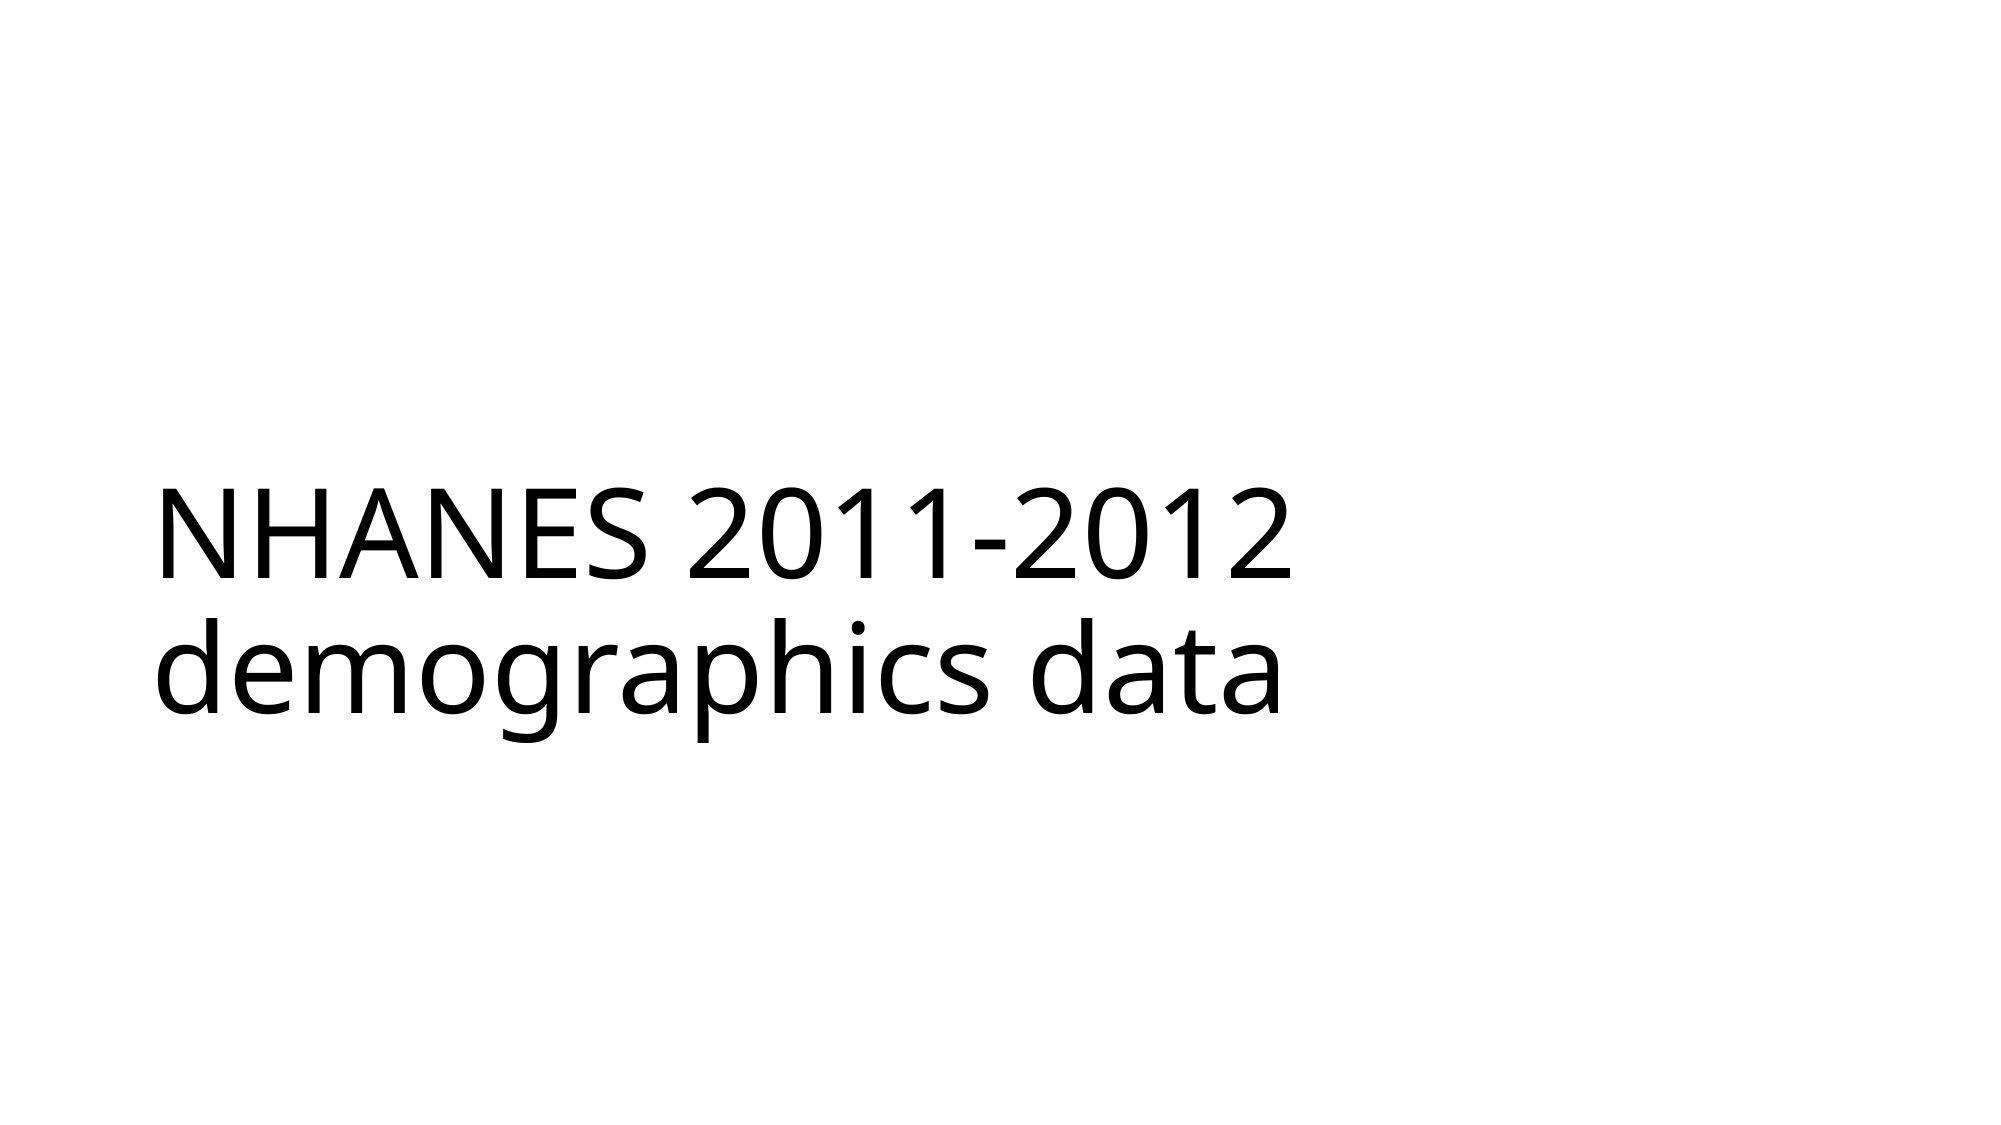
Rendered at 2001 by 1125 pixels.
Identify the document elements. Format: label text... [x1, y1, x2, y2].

title NHANES 2011-2012 demographics data [136, 280, 1862, 749]
